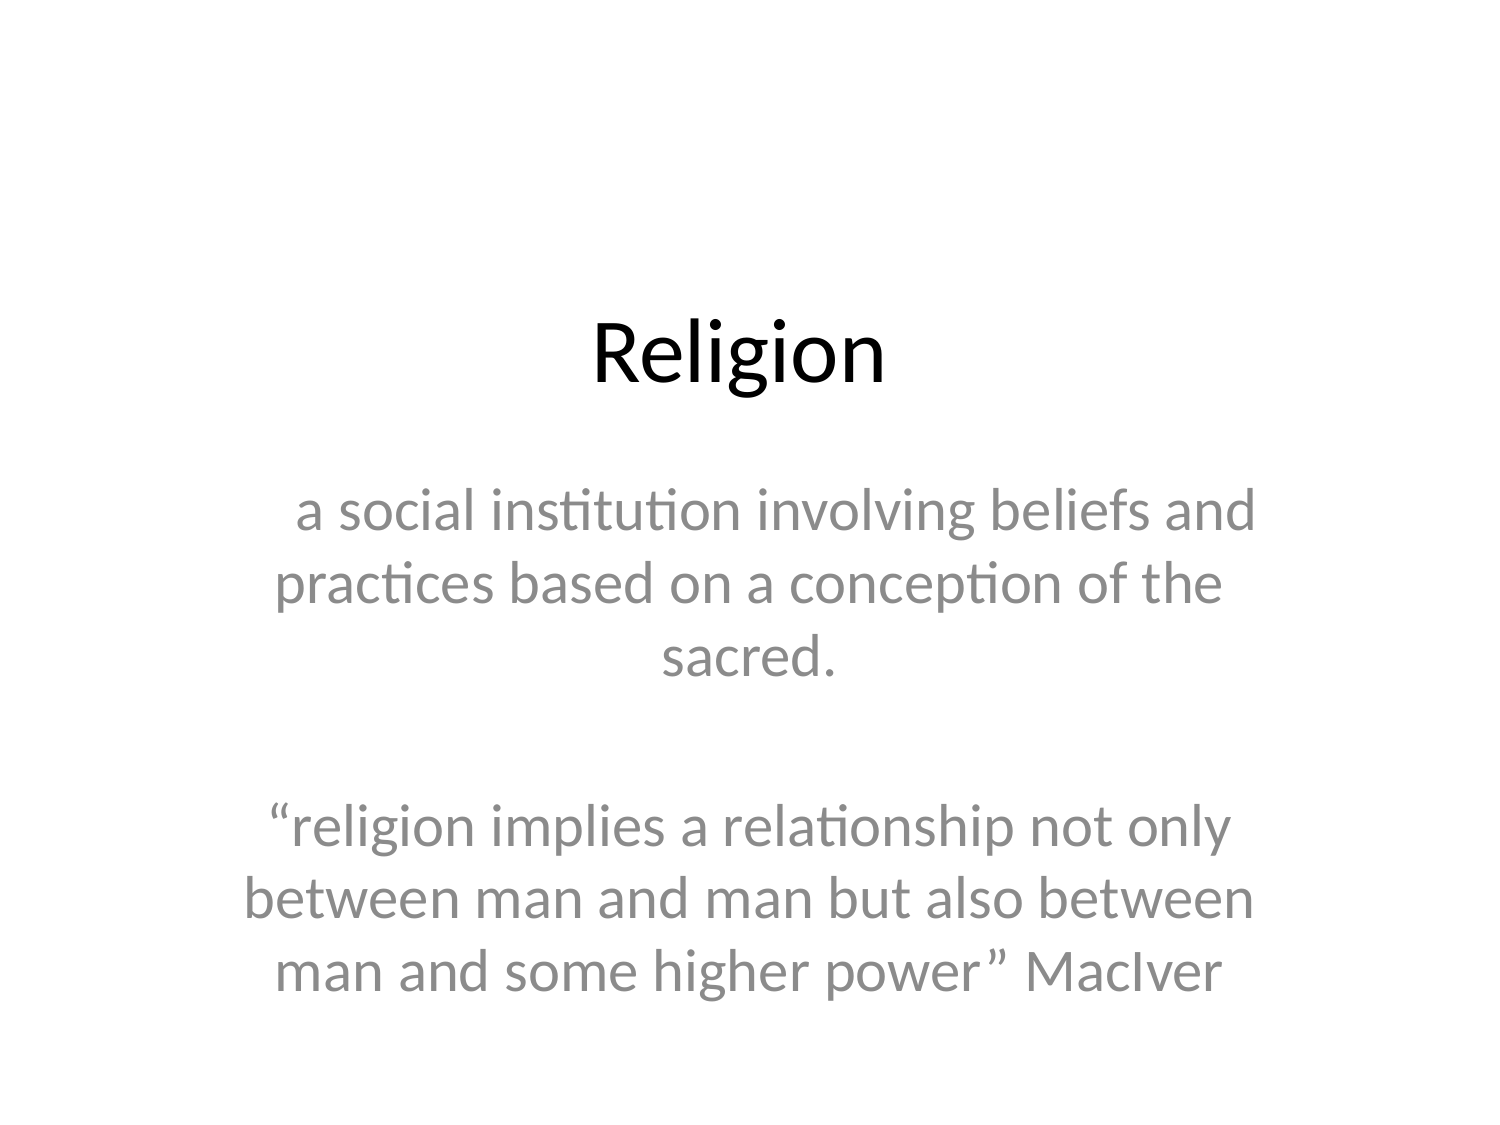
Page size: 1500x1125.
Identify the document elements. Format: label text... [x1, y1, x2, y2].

subtitle a social institution involving beliefs and practices based on a conception of the sacred. “religion implies a relationship not only between man and man but also between man and some higher power” MacIver [225, 462, 1275, 1025]
title Religion [112, 224, 1388, 467]
